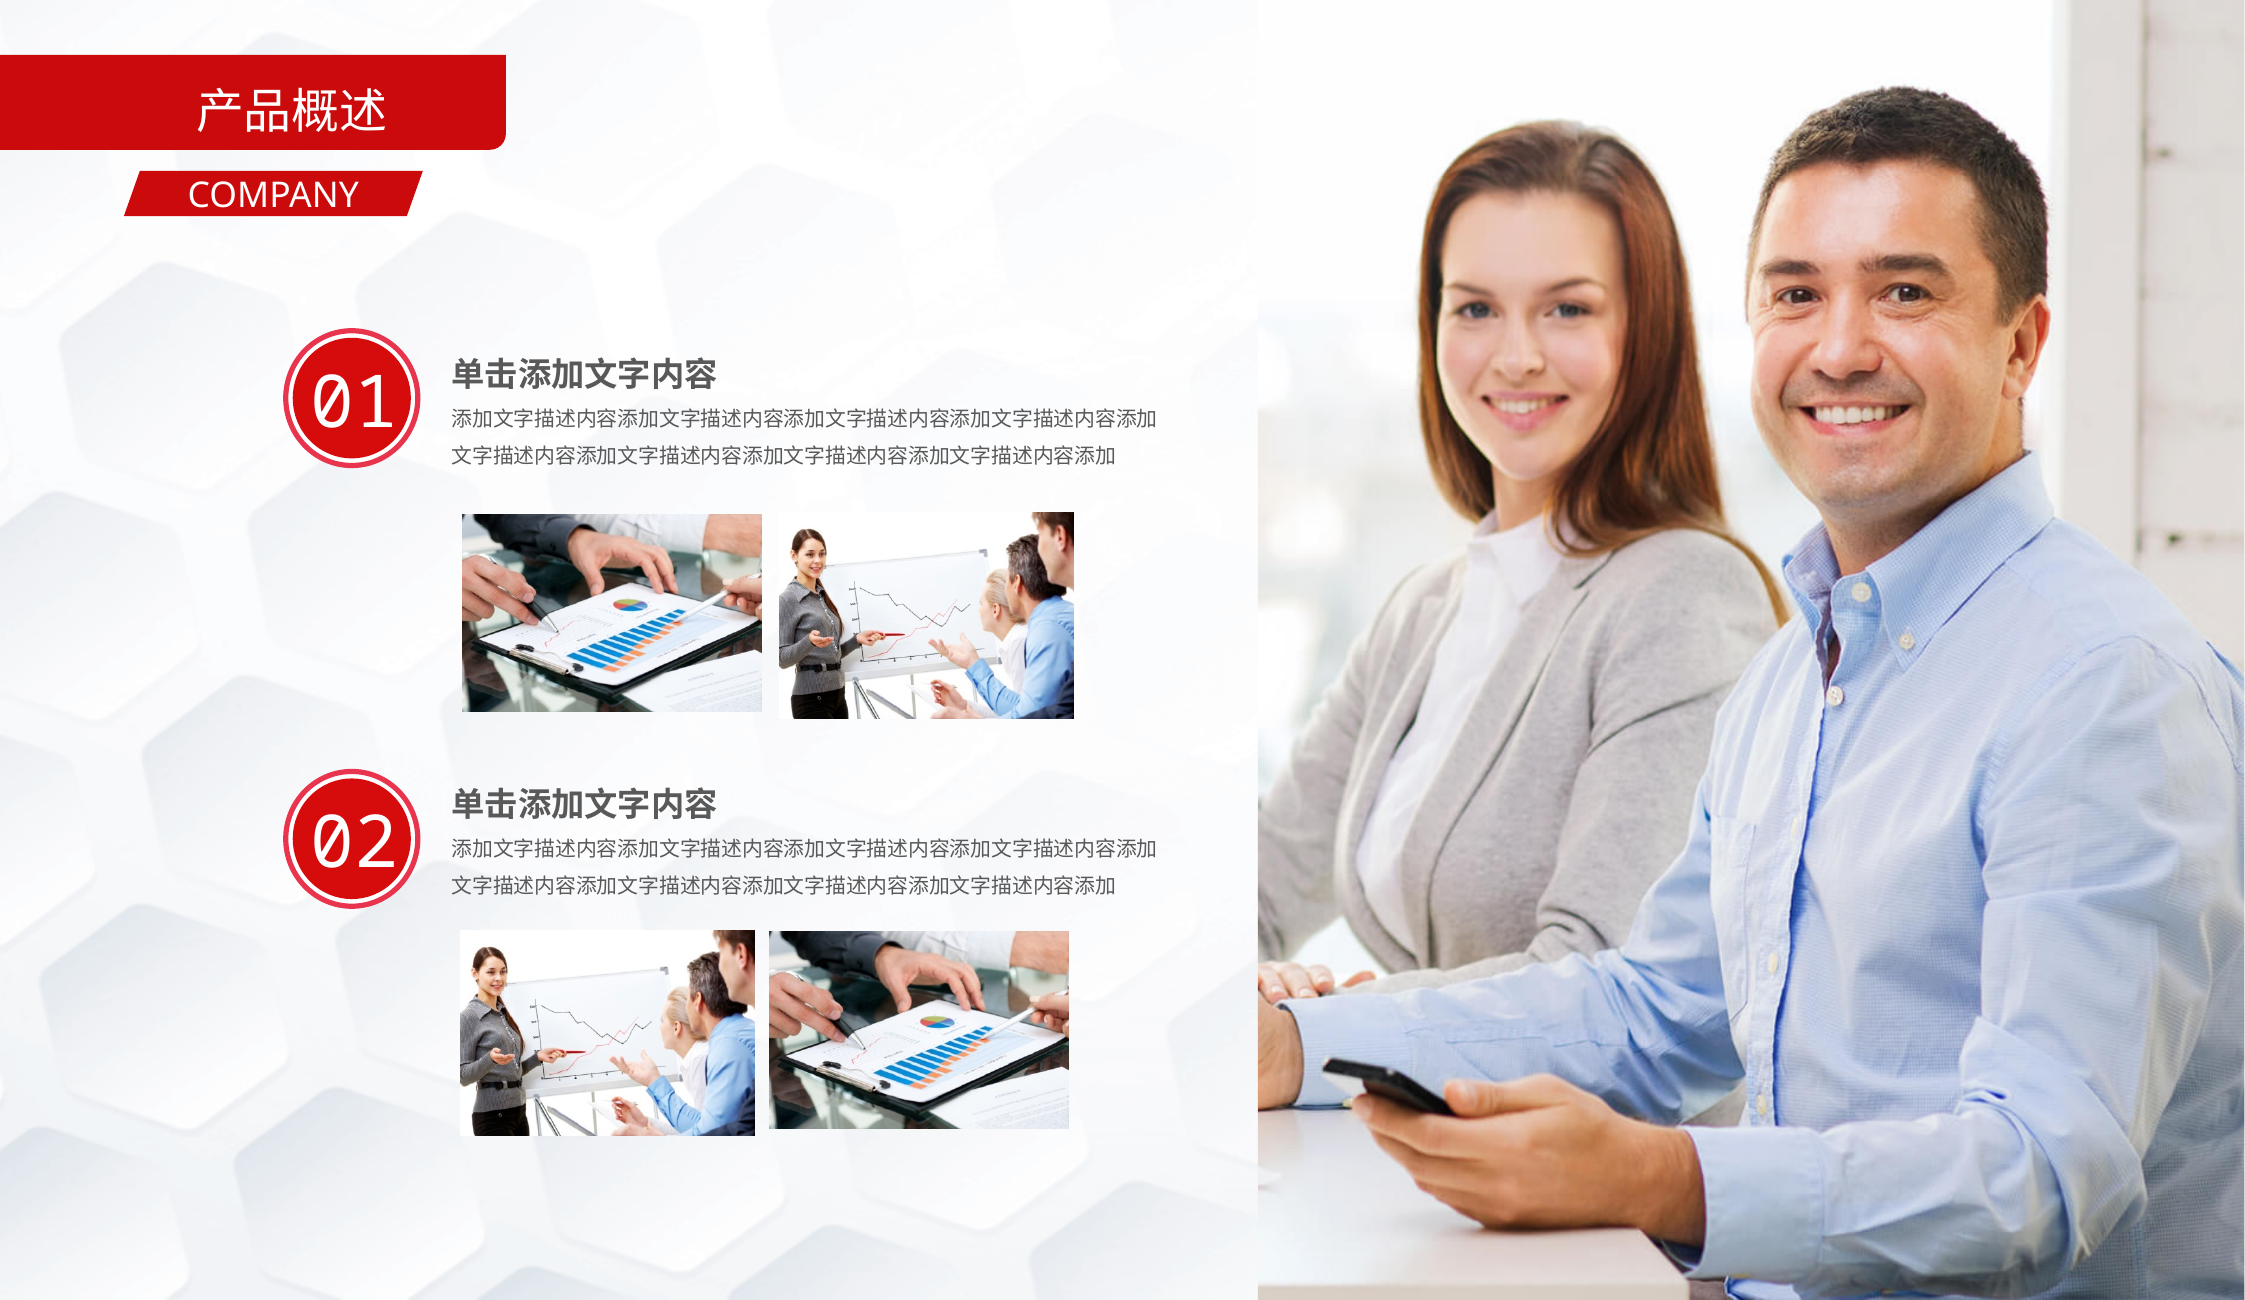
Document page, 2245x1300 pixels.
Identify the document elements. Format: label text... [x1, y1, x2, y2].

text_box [462, 512, 1074, 719]
text_box 单击添加文字内容 添加文字描述内容添加文字描述内容添加文字描述内容添加文字描述内容添加文字描述内容添加文字描述内容添加文字描述内容添加文字描述内容添加 [451, 771, 1158, 899]
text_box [459, 929, 1069, 1136]
picture [0, 0, 2245, 1300]
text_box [285, 330, 430, 466]
text_box COMPANY [121, 168, 425, 219]
text_box 单击添加文字内容 添加文字描述内容添加文字描述内容添加文字描述内容添加文字描述内容添加文字描述内容添加文字描述内容添加文字描述内容添加文字描述内容添加 [451, 341, 1158, 469]
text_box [0, 54, 507, 150]
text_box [285, 771, 430, 907]
